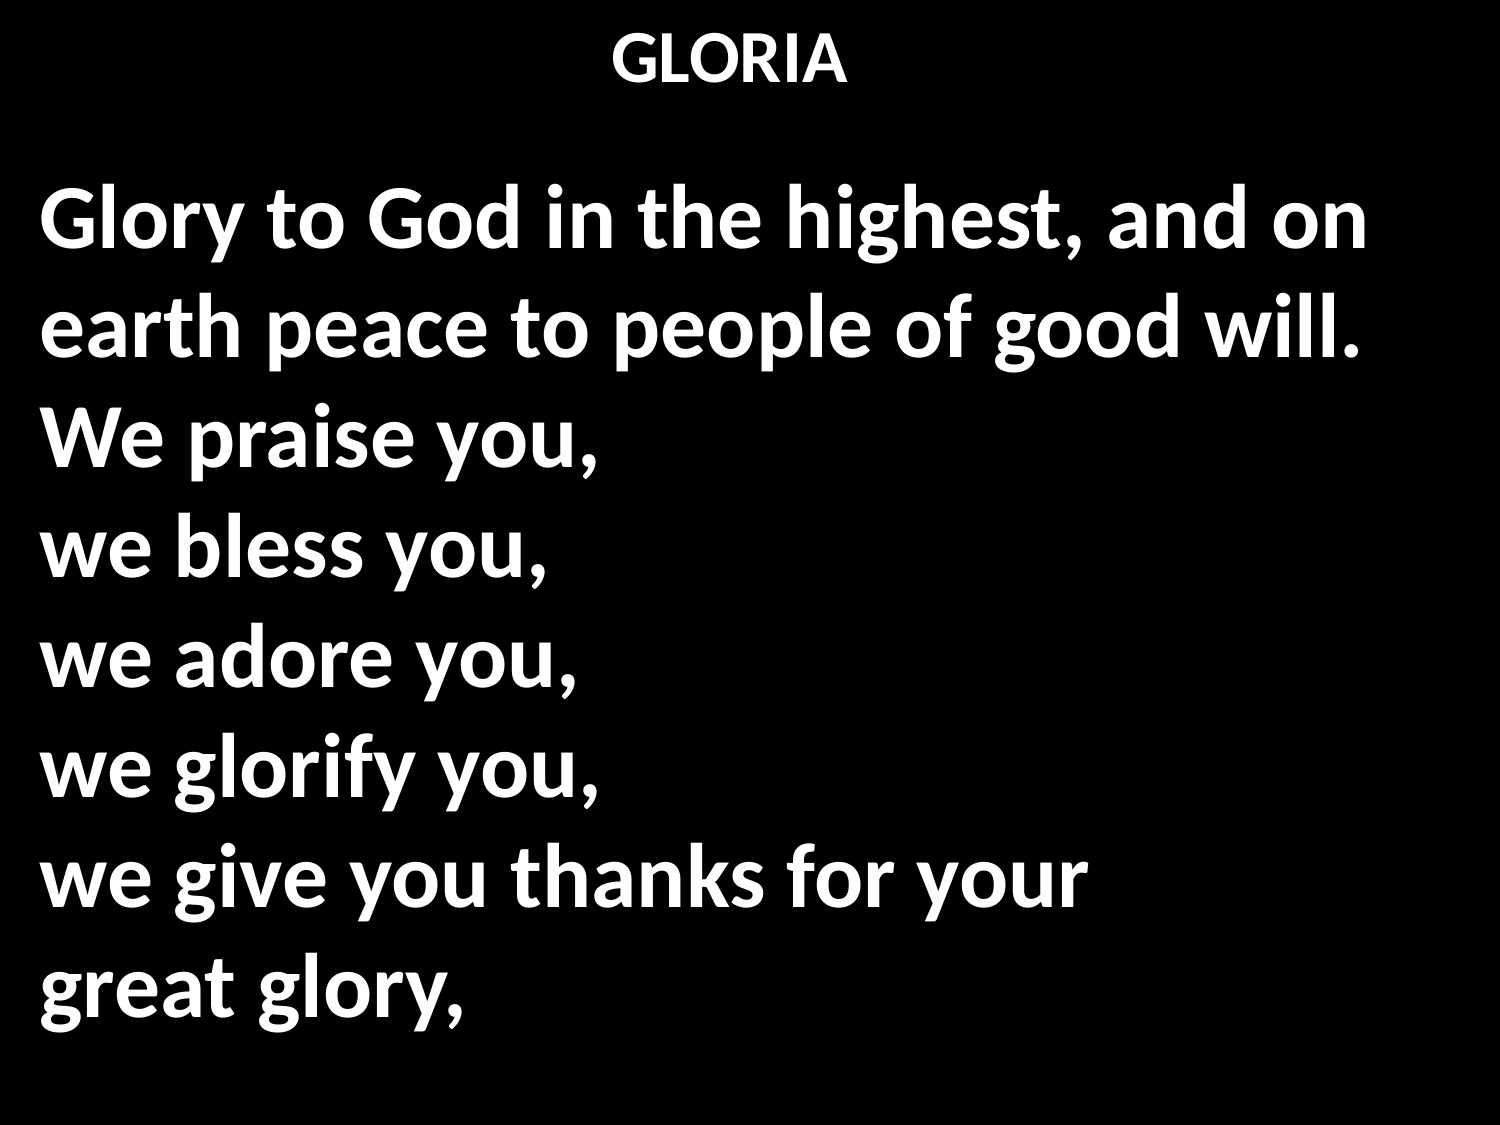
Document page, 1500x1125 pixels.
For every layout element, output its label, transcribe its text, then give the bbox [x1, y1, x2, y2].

text_box Glory to God in the highest, and on earth peace to people of good will. We praise you, we bless you, we adore you, we glorify you, we give you thanks for your great glory, [24, 148, 1496, 1044]
text_box GLORIA [0, 0, 1459, 105]
